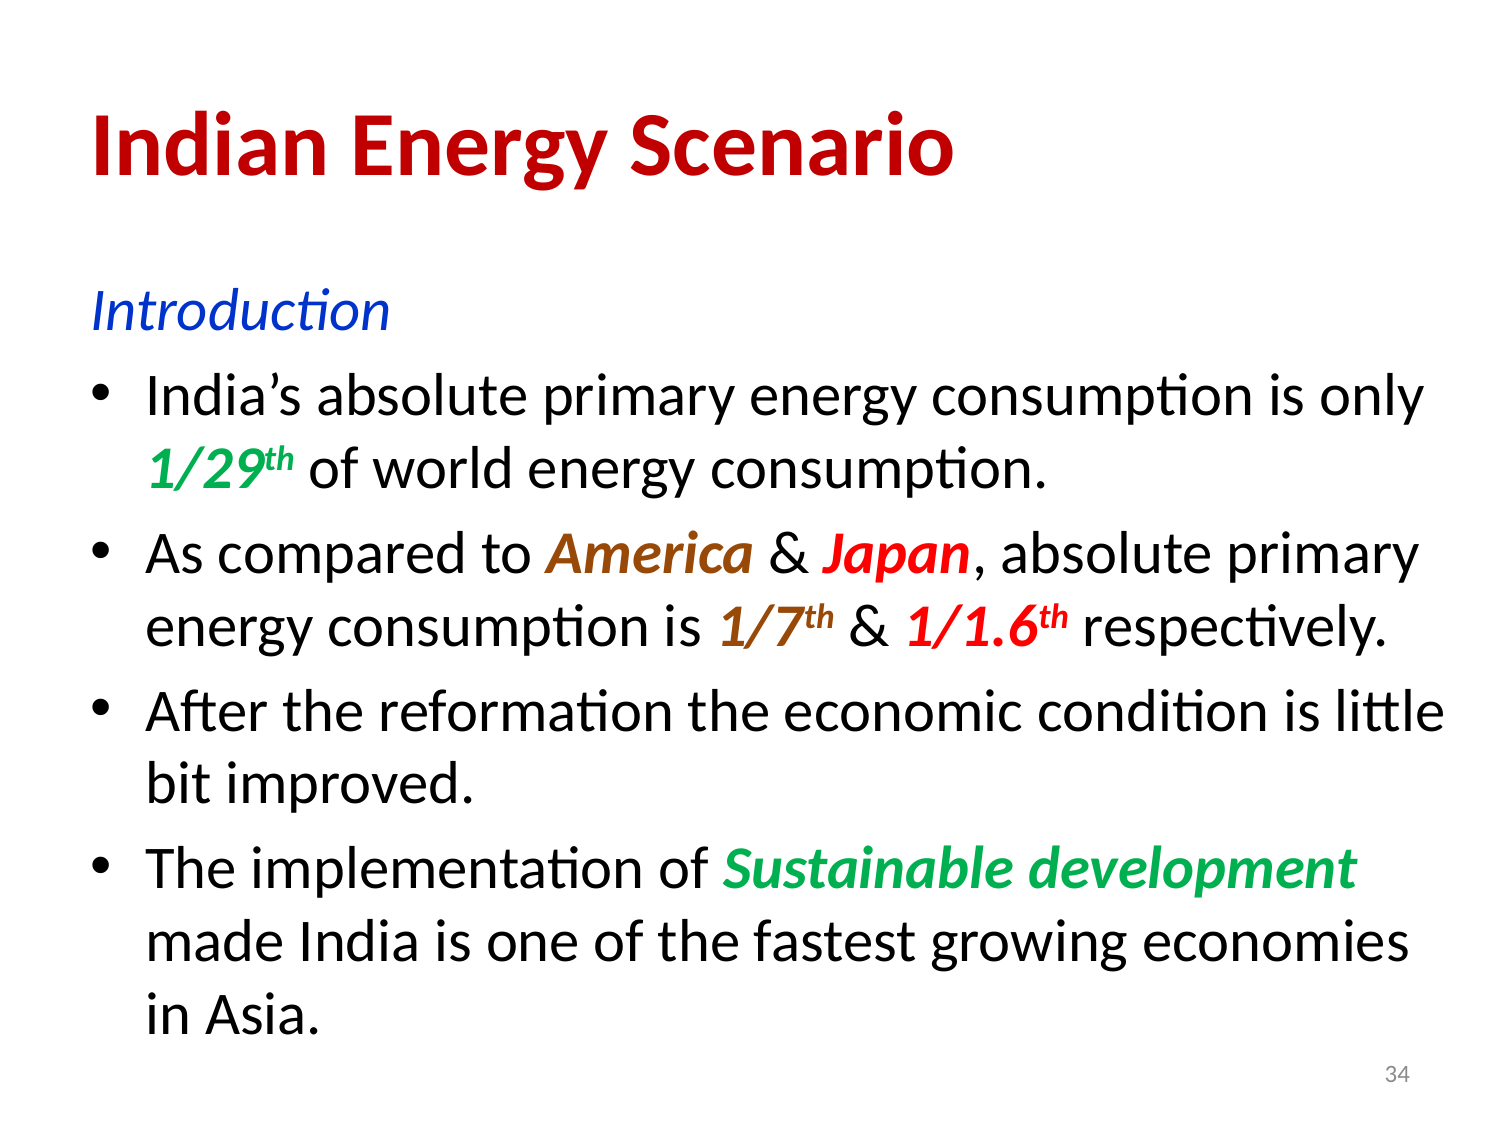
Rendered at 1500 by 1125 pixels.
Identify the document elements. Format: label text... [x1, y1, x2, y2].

slide_number 34 [1074, 1042, 1425, 1103]
title Indian Energy Scenario [75, 45, 1425, 233]
list Introduction India’s absolute primary energy consumption is only 1/29th of world energy consumption. As compared to America & Japan, absolute primary energy consumption is 1/7th & 1/1.6th respectively. After the reformation the economic condition is little bit improved. The implementation of Sustainable development made India is one of the fastest growing economies in Asia. [75, 262, 1463, 1063]
